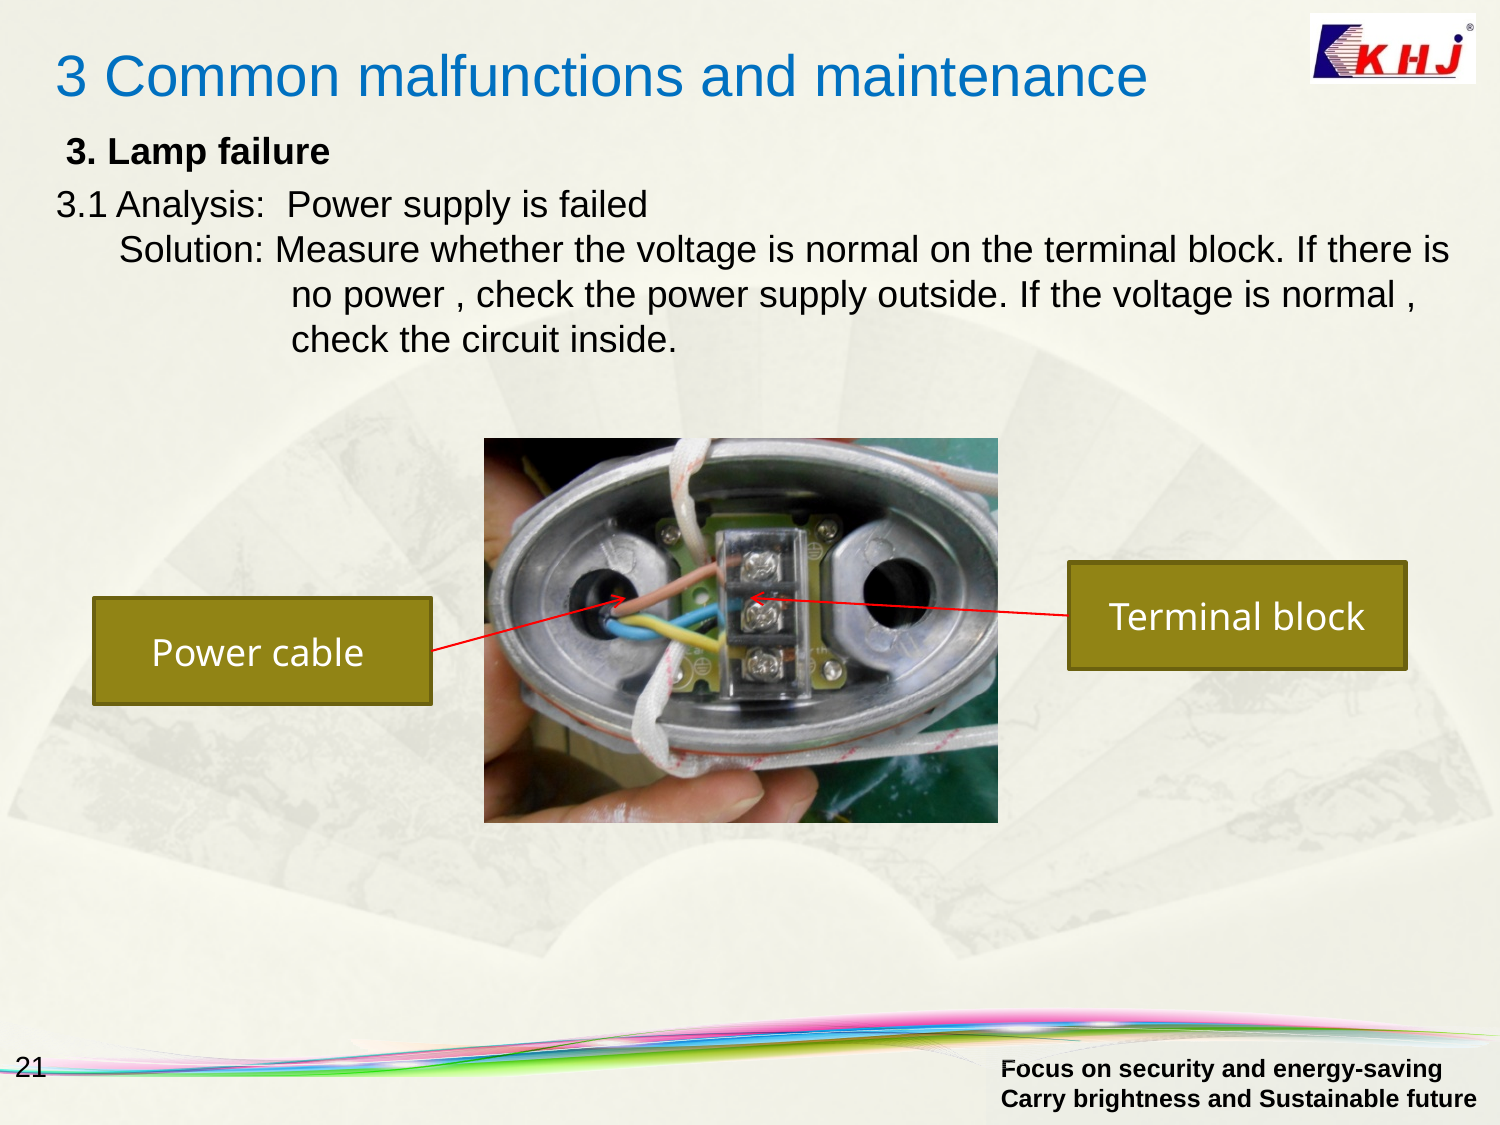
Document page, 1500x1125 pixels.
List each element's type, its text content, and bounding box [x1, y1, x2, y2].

text_box Terminal block [1067, 560, 1408, 671]
picture [483, 437, 999, 823]
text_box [430, 597, 627, 652]
text_box 3. Lamp failure [51, 119, 346, 172]
slide_number 20 [0, 1040, 150, 1088]
picture [1310, 13, 1476, 84]
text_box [749, 597, 1070, 617]
picture [0, 1005, 1500, 1077]
text_box Power cable [92, 596, 433, 706]
text_box 3.1 Analysis: Power supply is failed Solution: Measure whether the voltage is normal on the terminal block. If there is no power , check the power supply outside. If the voltage is normal , check the circuit inside. [41, 172, 1500, 368]
